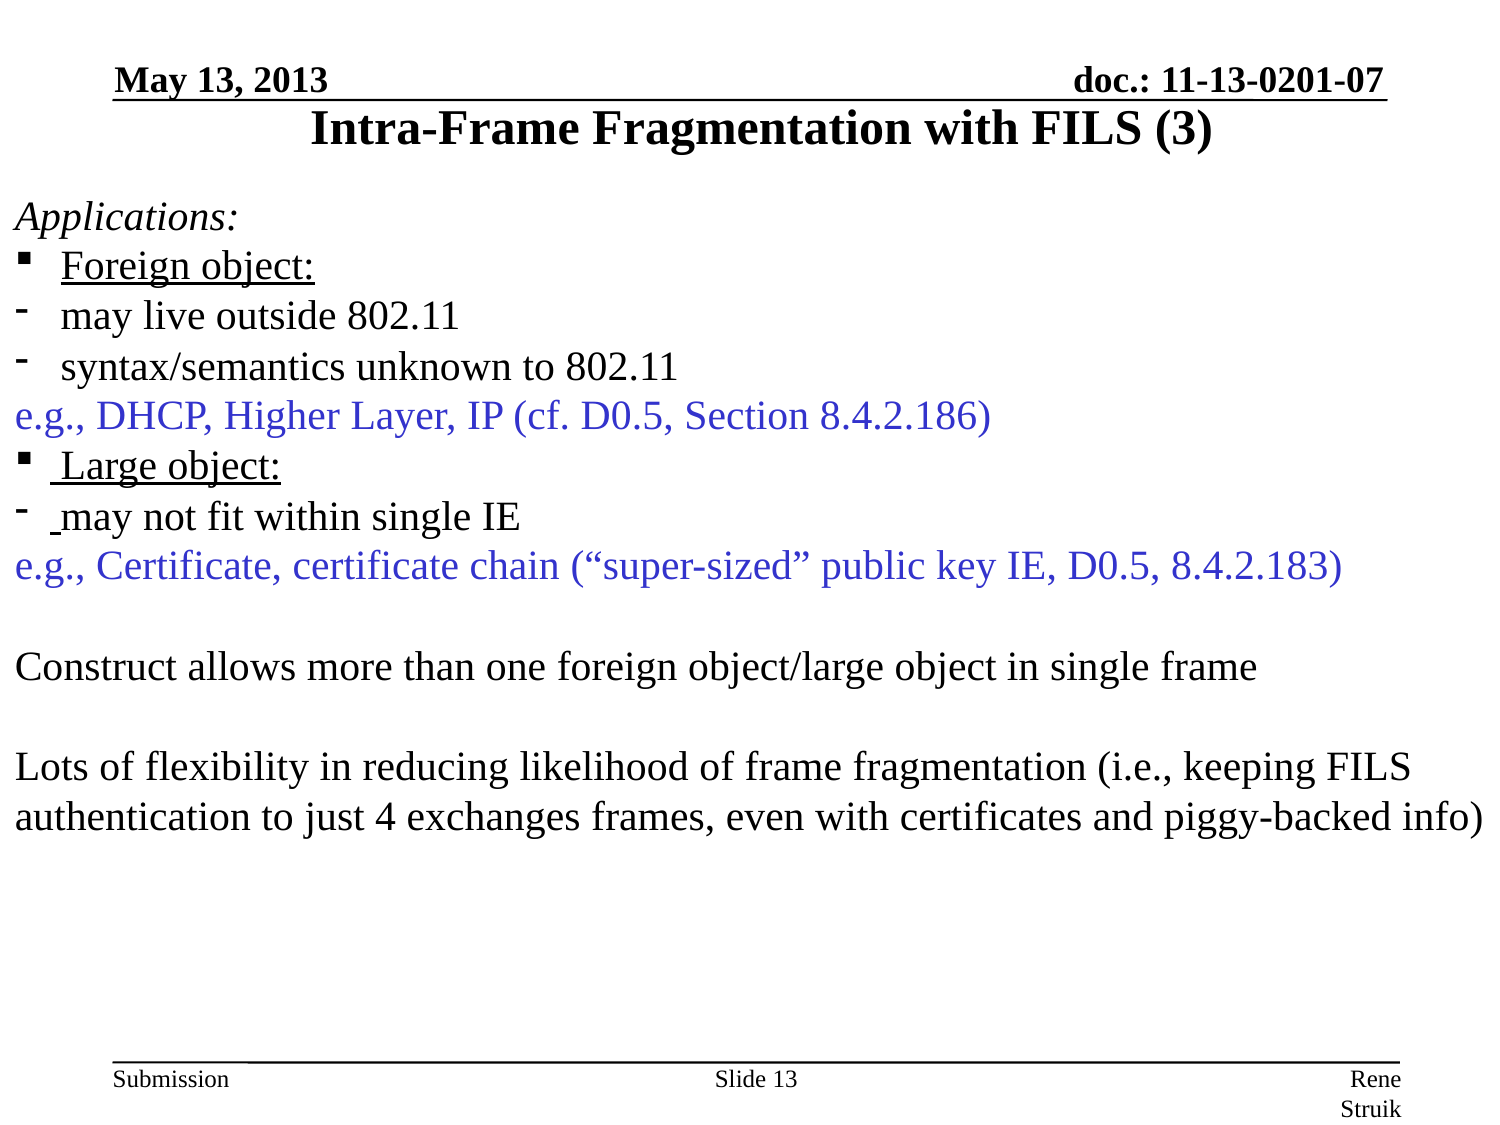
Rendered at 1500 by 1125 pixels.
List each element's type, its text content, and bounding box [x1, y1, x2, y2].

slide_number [114, 54, 331, 101]
text_box Applications: Foreign object: may live outside 802.11 syntax/semantics unknown to 802.11 e.g., DHCP, Higher Layer, IP (cf. D0.5, Section 8.4.2.186) Large object: may not fit within single IE e.g., Certificate, certificate chain (“super-sized” public key IE, D0.5, 8.4.2.183) Construct allows more than one foreign object/large object in single frame Lots of flexibility in reducing likelihood of frame fragmentation (i.e., keeping FILS authentication to just 4 exchanges frames, even with certificates and piggy-backed info) How to recover objects? Within single frame: separator symbol (‘’) allows unique recovery of multiple objects Object spread over multiple frames: parse till ‘’-symbol found (assuming only one object to spread across) Note: Up to implementation to partition to one’s needs Representation with multiple ‘’-symbols in the end possible (“padding”) [0, 180, 1500, 1125]
slide_number Slide 13 [712, 1061, 801, 1093]
text_box Intra-Frame Fragmentation with FILS (3) [295, 87, 1229, 163]
footer Rene Struik (Struik Security Consultancy) [1324, 1061, 1402, 1093]
